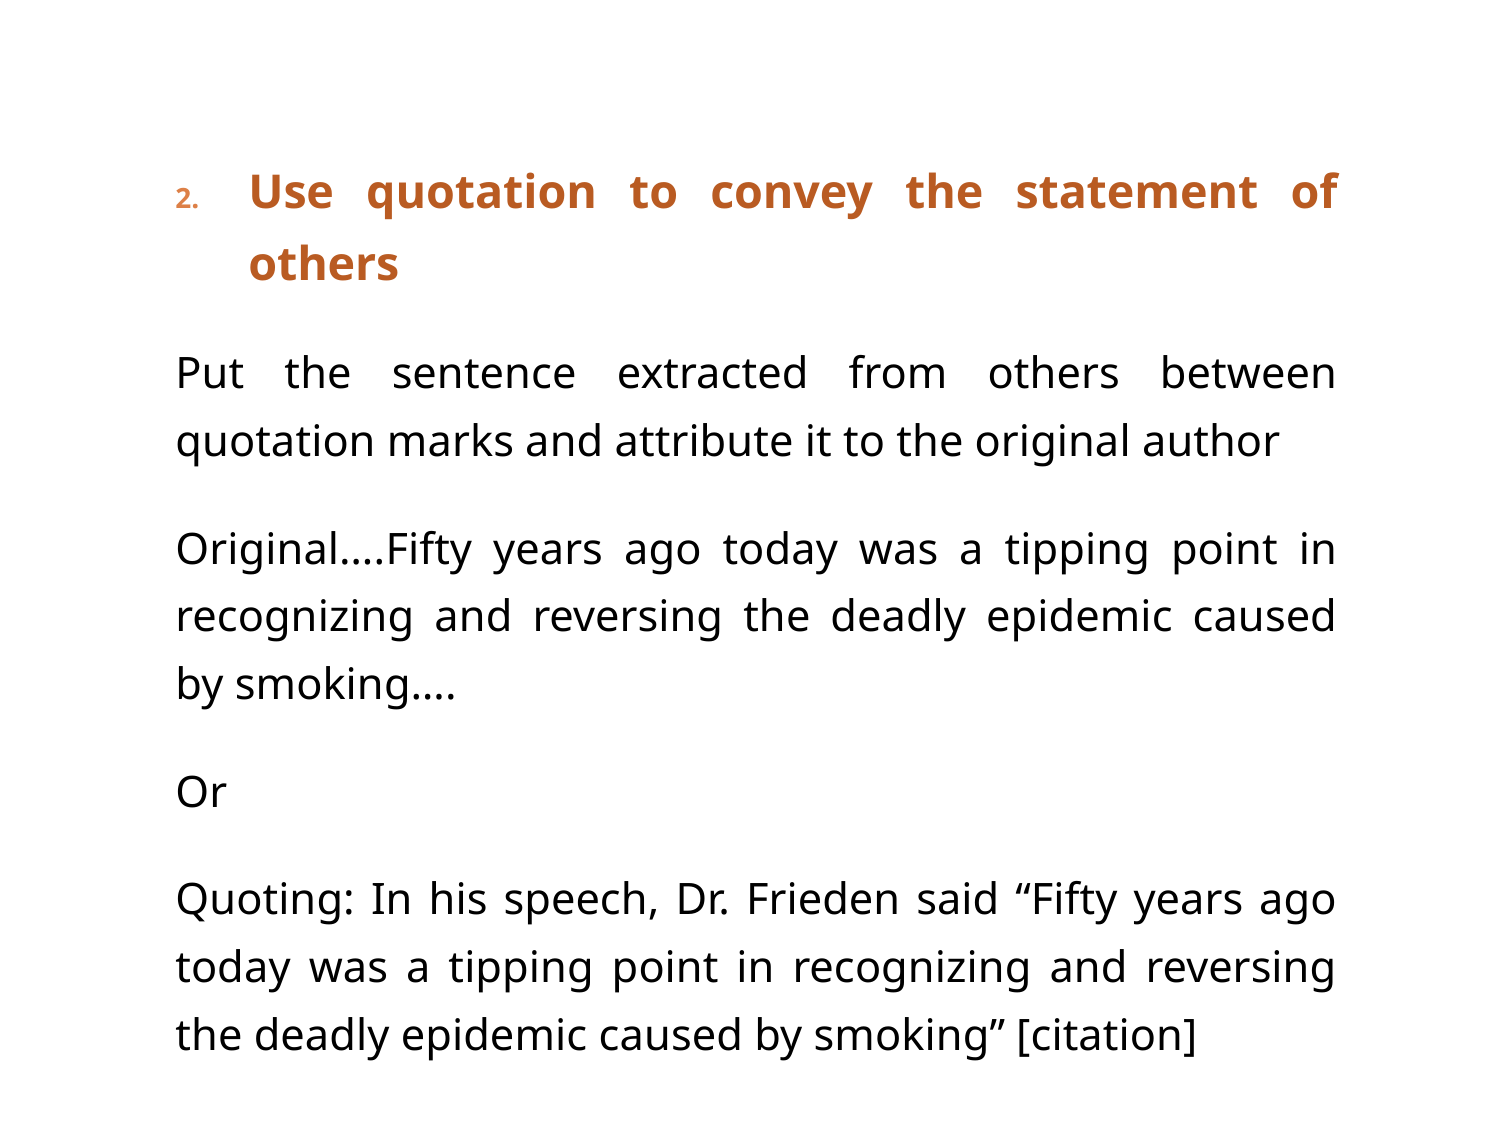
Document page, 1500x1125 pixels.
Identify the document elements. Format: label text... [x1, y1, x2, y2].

text_box Use quotation to convey the statement of others Put the sentence extracted from others between quotation marks and attribute it to the original author Original….Fifty years ago today was a tipping point in recognizing and reversing the deadly epidemic caused by smoking…. Or Quoting: In his speech, Dr. Frieden said “Fifty years ago today was a tipping point in recognizing and reversing the deadly epidemic caused by smoking” [citation] [160, 137, 1353, 1075]
